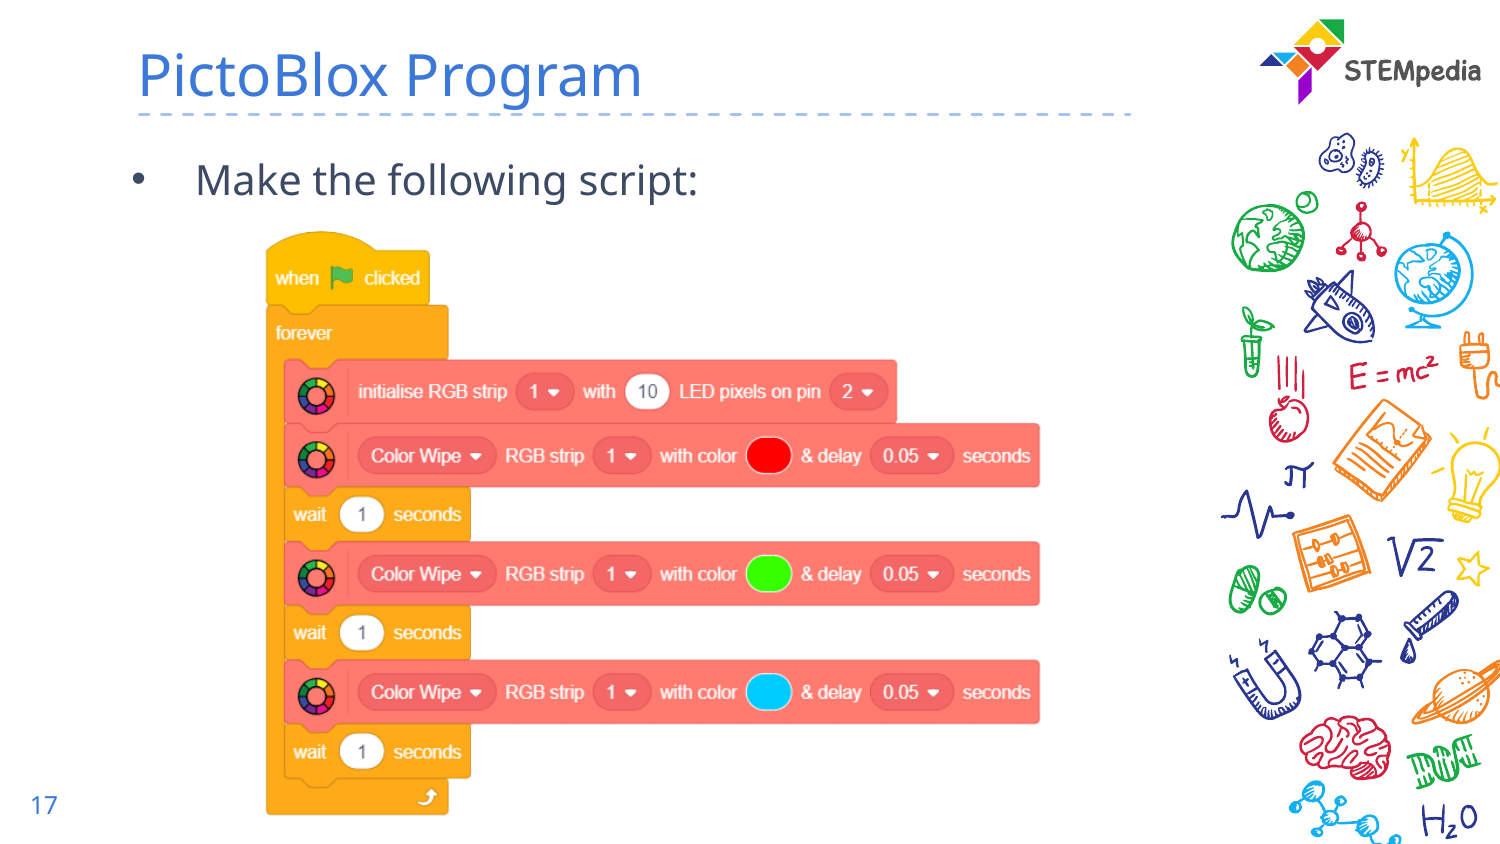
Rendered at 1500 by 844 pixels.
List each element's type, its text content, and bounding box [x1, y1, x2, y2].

slide_number 17 [14, 774, 105, 840]
title PictoBlox Program [122, 0, 1130, 123]
list Make the following script: [104, 138, 1202, 807]
picture [257, 225, 1050, 823]
